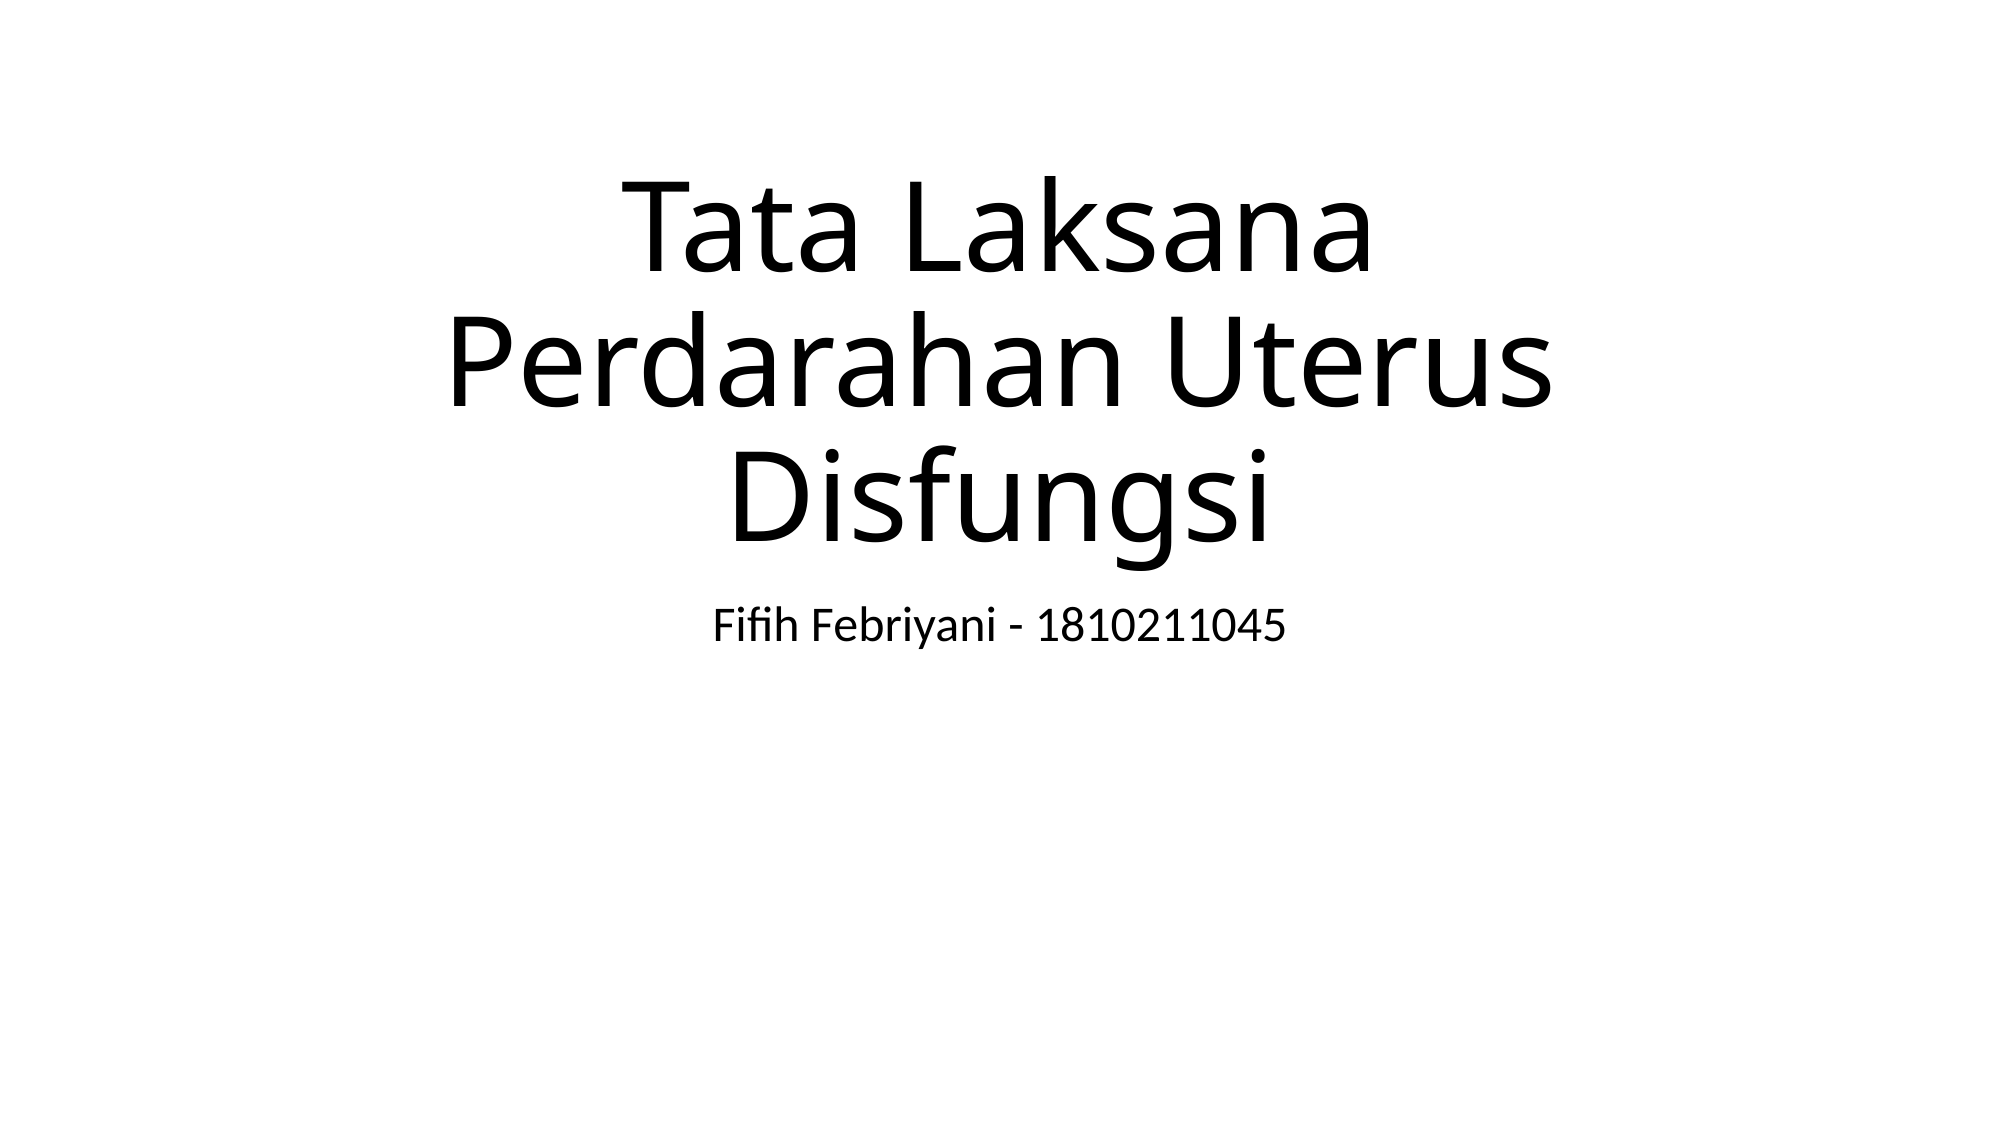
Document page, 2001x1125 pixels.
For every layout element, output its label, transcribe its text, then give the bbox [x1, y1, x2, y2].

title Tata Laksana Perdarahan Uterus Disfungsi [249, 184, 1750, 576]
subtitle Fifih Febriyani - 1810211045 [249, 590, 1750, 863]
